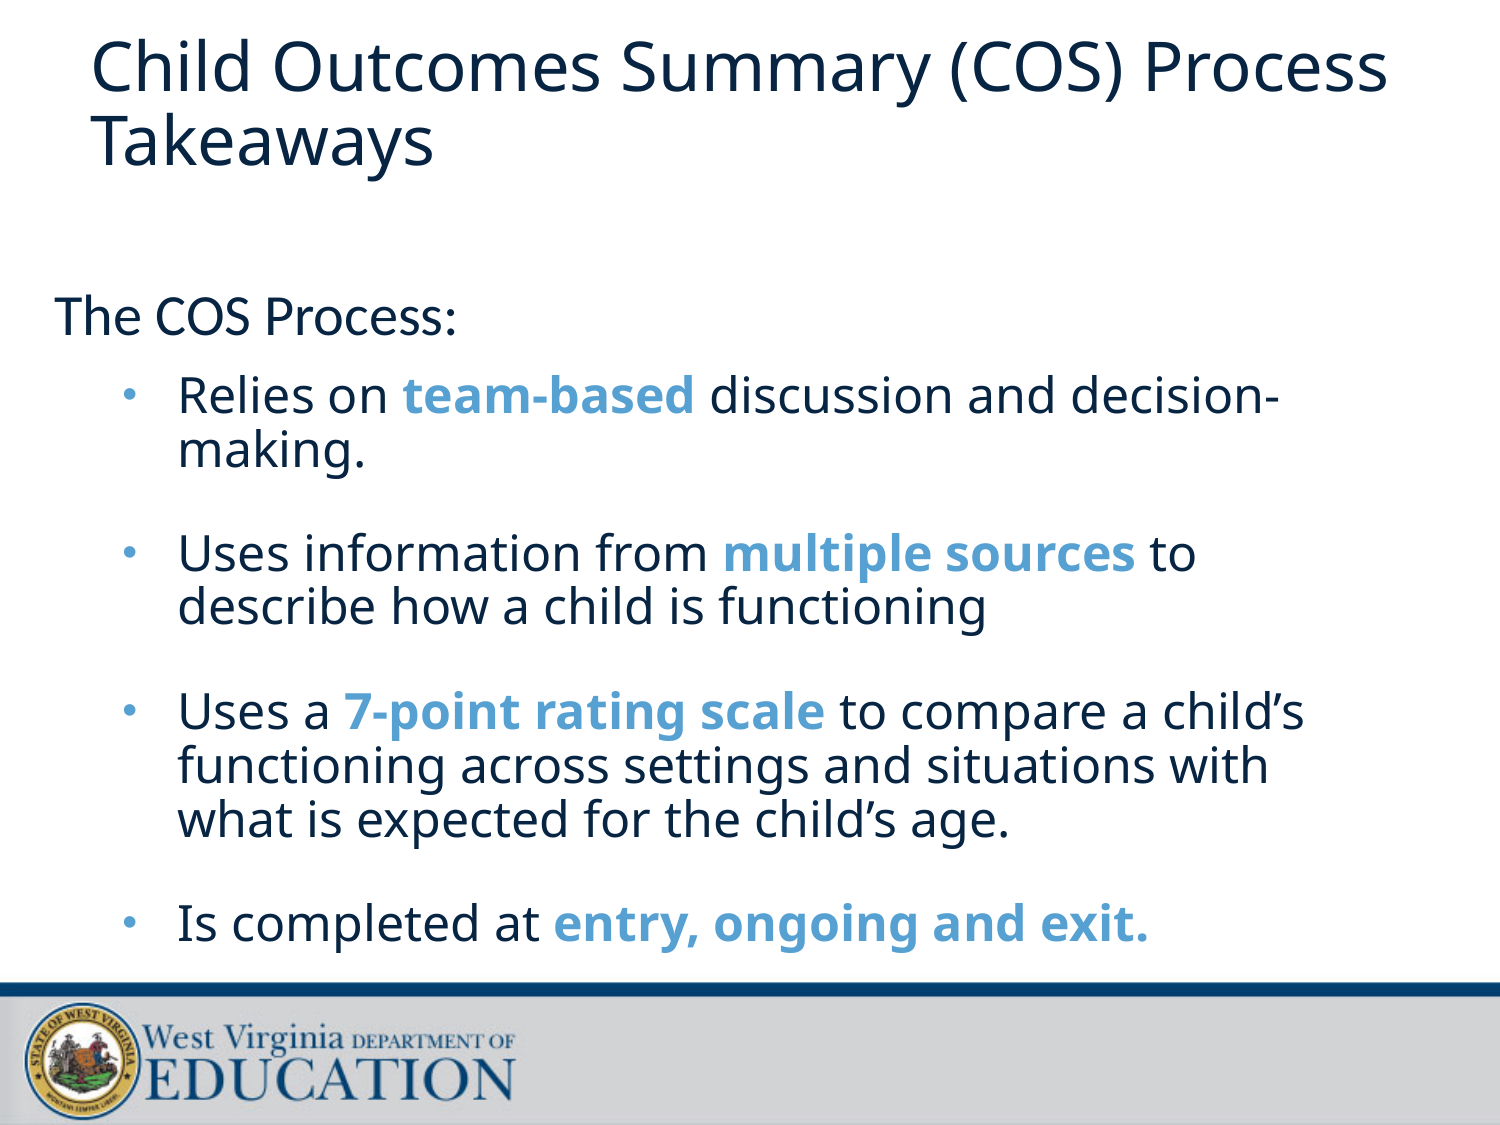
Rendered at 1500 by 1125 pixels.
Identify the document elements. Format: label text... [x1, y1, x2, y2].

picture [0, 0, 1500, 1125]
text_box The COS Process: [37, 270, 675, 333]
list Relies on team-based discussion and decision-making. Uses information from multiple sources to describe how a child is functioning Uses a 7-point rating scale to compare a child’s functioning across settings and situations with what is expected for the child’s age. Is completed at entry, ongoing and exit. [50, 362, 1400, 971]
title Child Outcomes Summary (COS) Process Takeaways [75, 12, 1425, 200]
